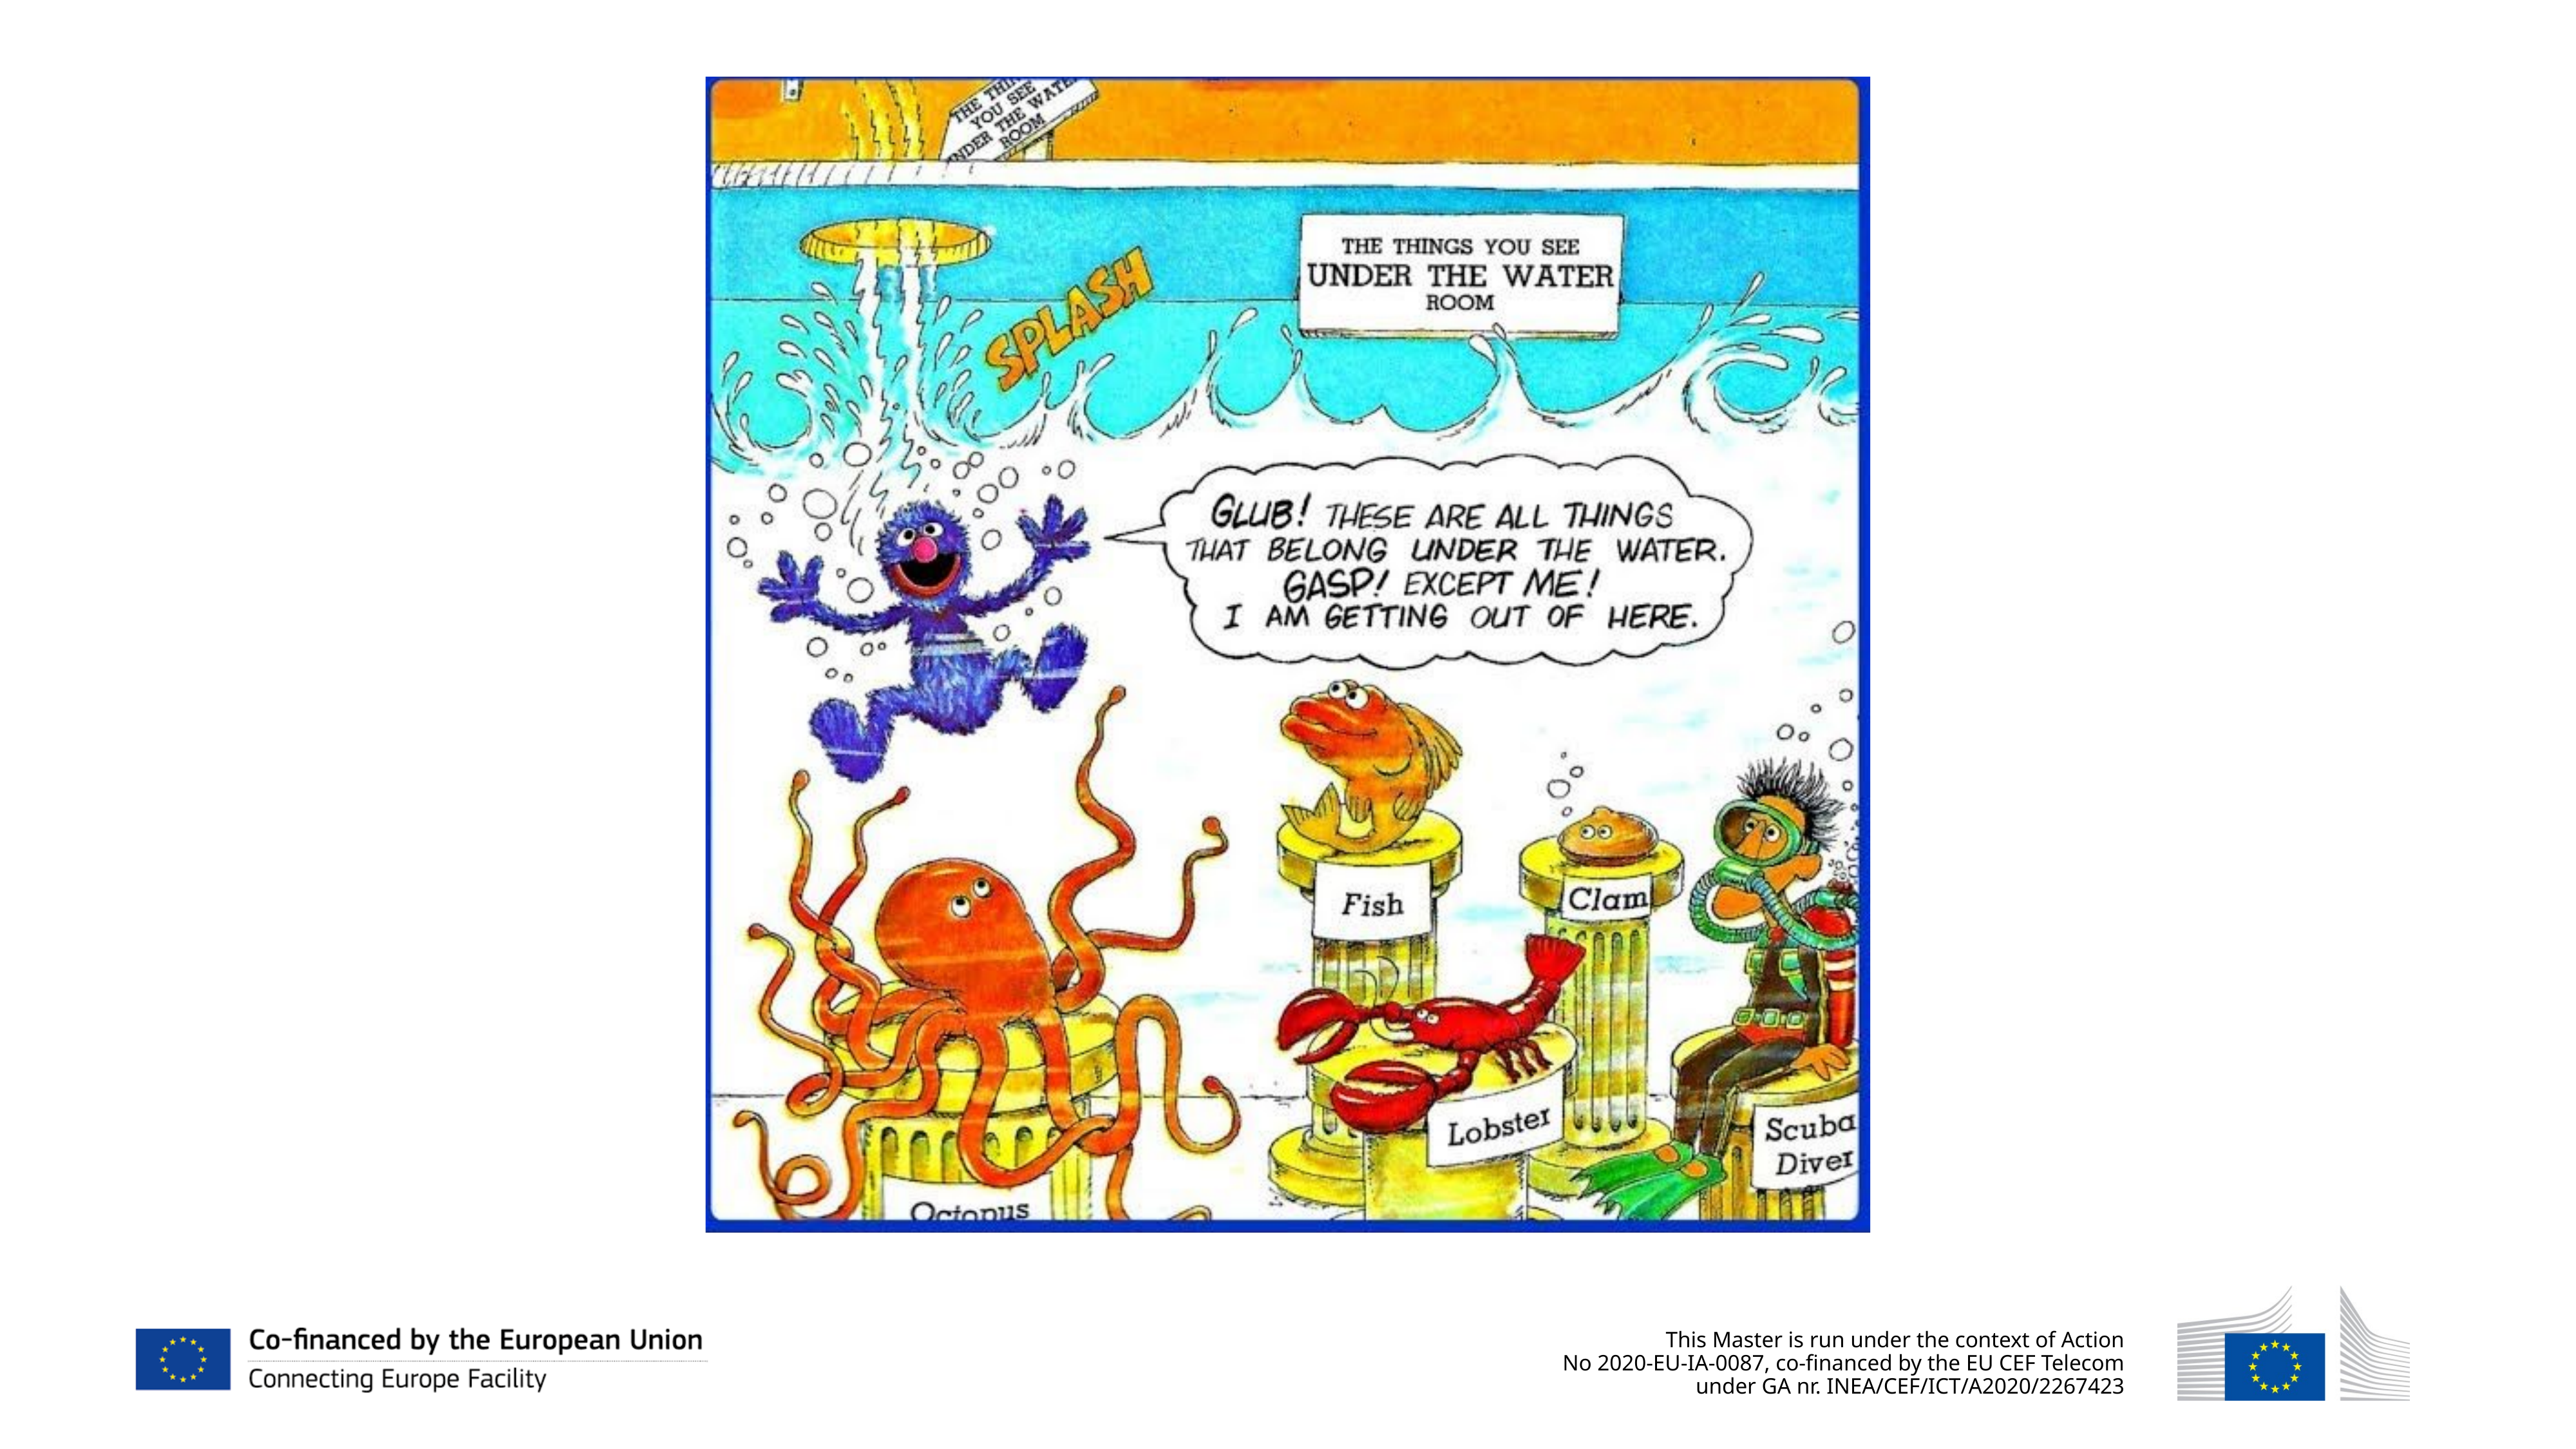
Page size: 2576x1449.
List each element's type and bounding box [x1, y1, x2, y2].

picture [124, 1319, 713, 1399]
picture [2177, 1285, 2410, 1401]
picture [705, 77, 1871, 1233]
